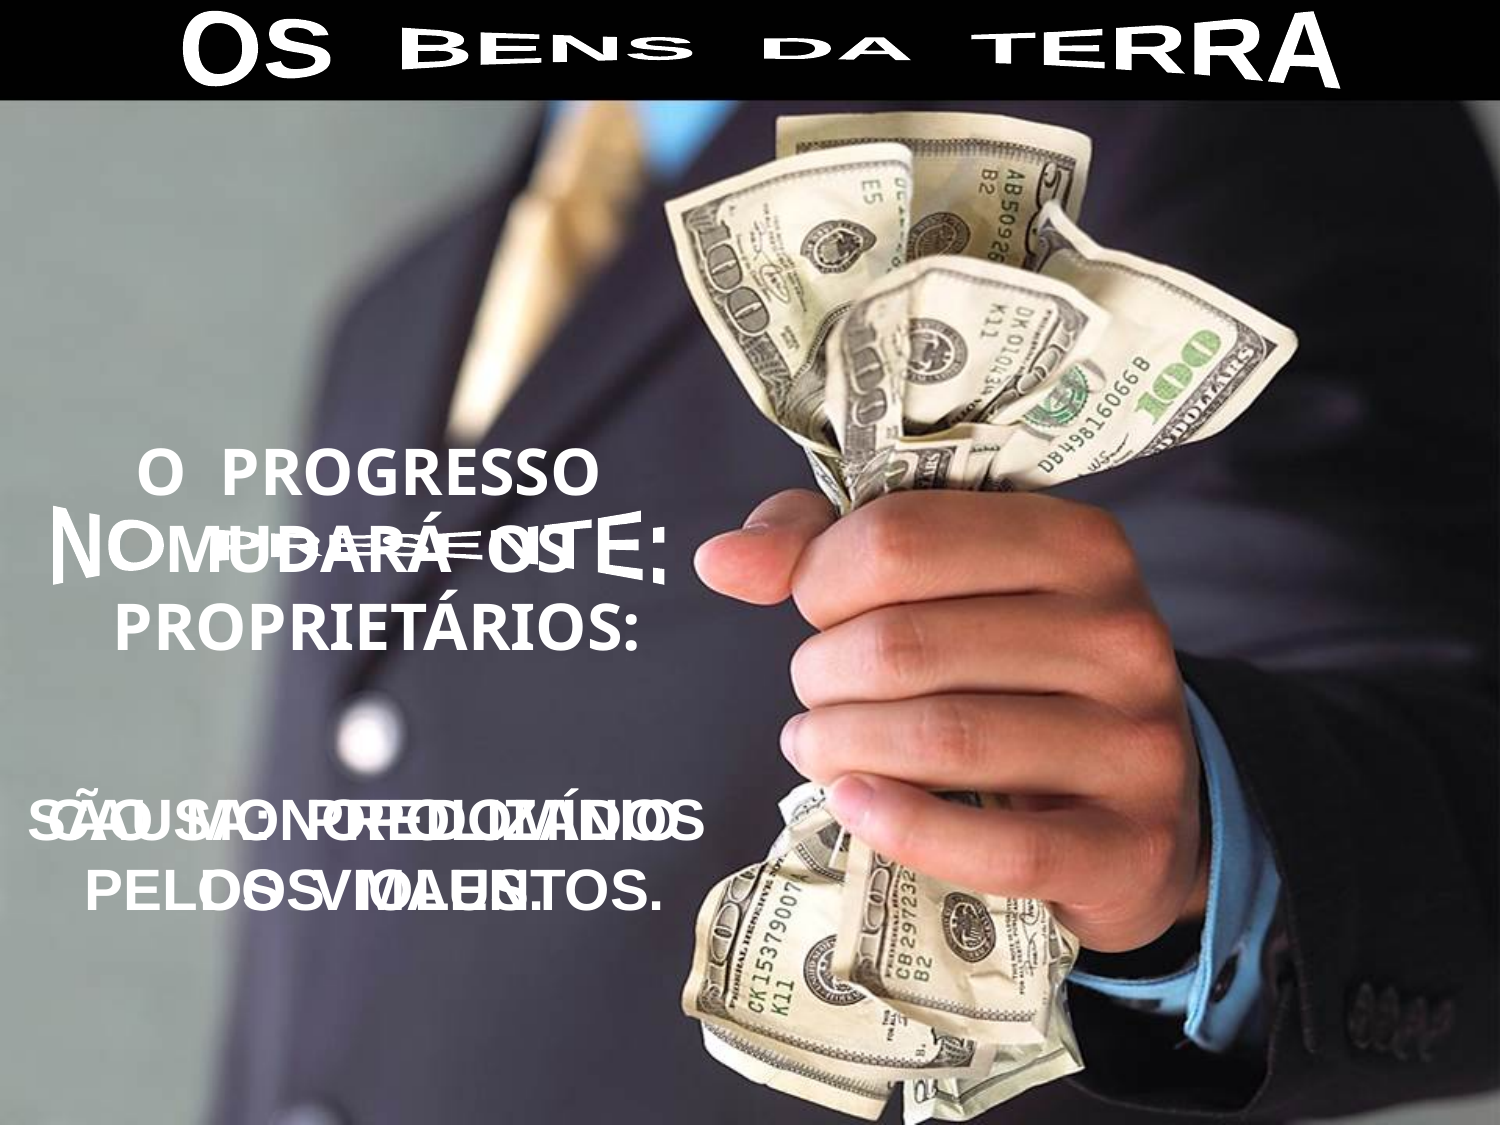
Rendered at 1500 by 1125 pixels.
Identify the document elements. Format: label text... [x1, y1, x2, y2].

text_box O PROGRESSO MUDARÁ OS PROPRIETÁRIOS: [0, 423, 753, 671]
picture [0, 0, 1500, 1125]
text_box CAUSA: PREDOMÍNIO DOS MAUS. [0, 775, 745, 930]
text_box SÃO MONOPOLIZADOS PELOS VIOLENTOS. [745, 775, 750, 930]
